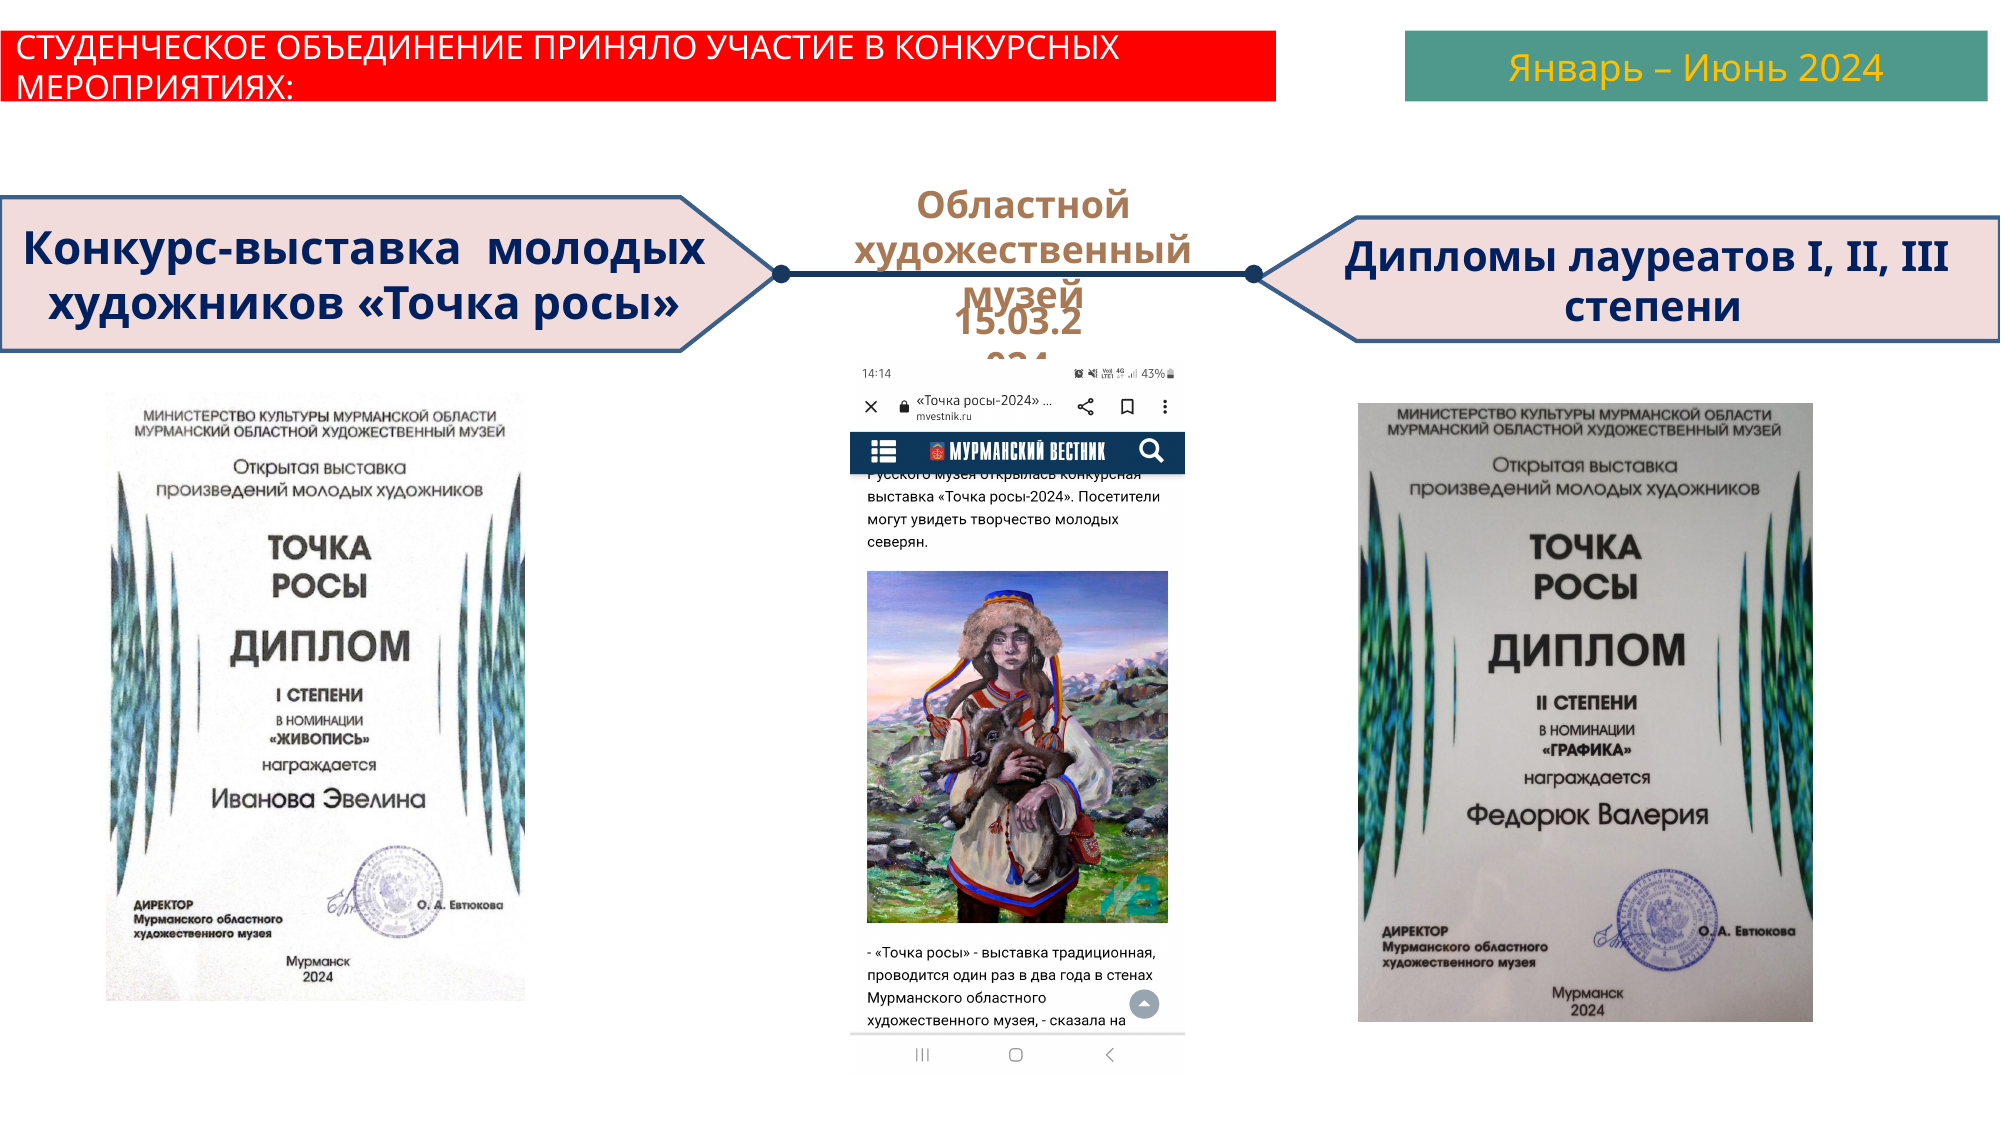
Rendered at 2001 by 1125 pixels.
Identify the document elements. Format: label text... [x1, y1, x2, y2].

text_box Областной художественный музей [818, 283, 1229, 323]
picture [1358, 403, 1813, 1022]
picture [106, 392, 525, 1001]
text_box Областной художественный музей [818, 173, 1229, 273]
text_box Конкурс-выставка молодых художников «Точка росы» [0, 195, 774, 353]
picture [850, 359, 1185, 1076]
text_box Дипломы лауреатов I, II, III степени [1259, 215, 2000, 344]
text_box Январь – Июнь 2024 [1403, 28, 1990, 103]
text_box 15.03.2024 [928, 289, 1107, 358]
text_box СТУДЕНЧЕСКОЕ ОБЪЕДИНЕНИЕ ПРИНЯЛО УЧАСТИЕ В КОНКУРСНЫХ МЕРОПРИЯТИЯХ: [0, 28, 1278, 103]
